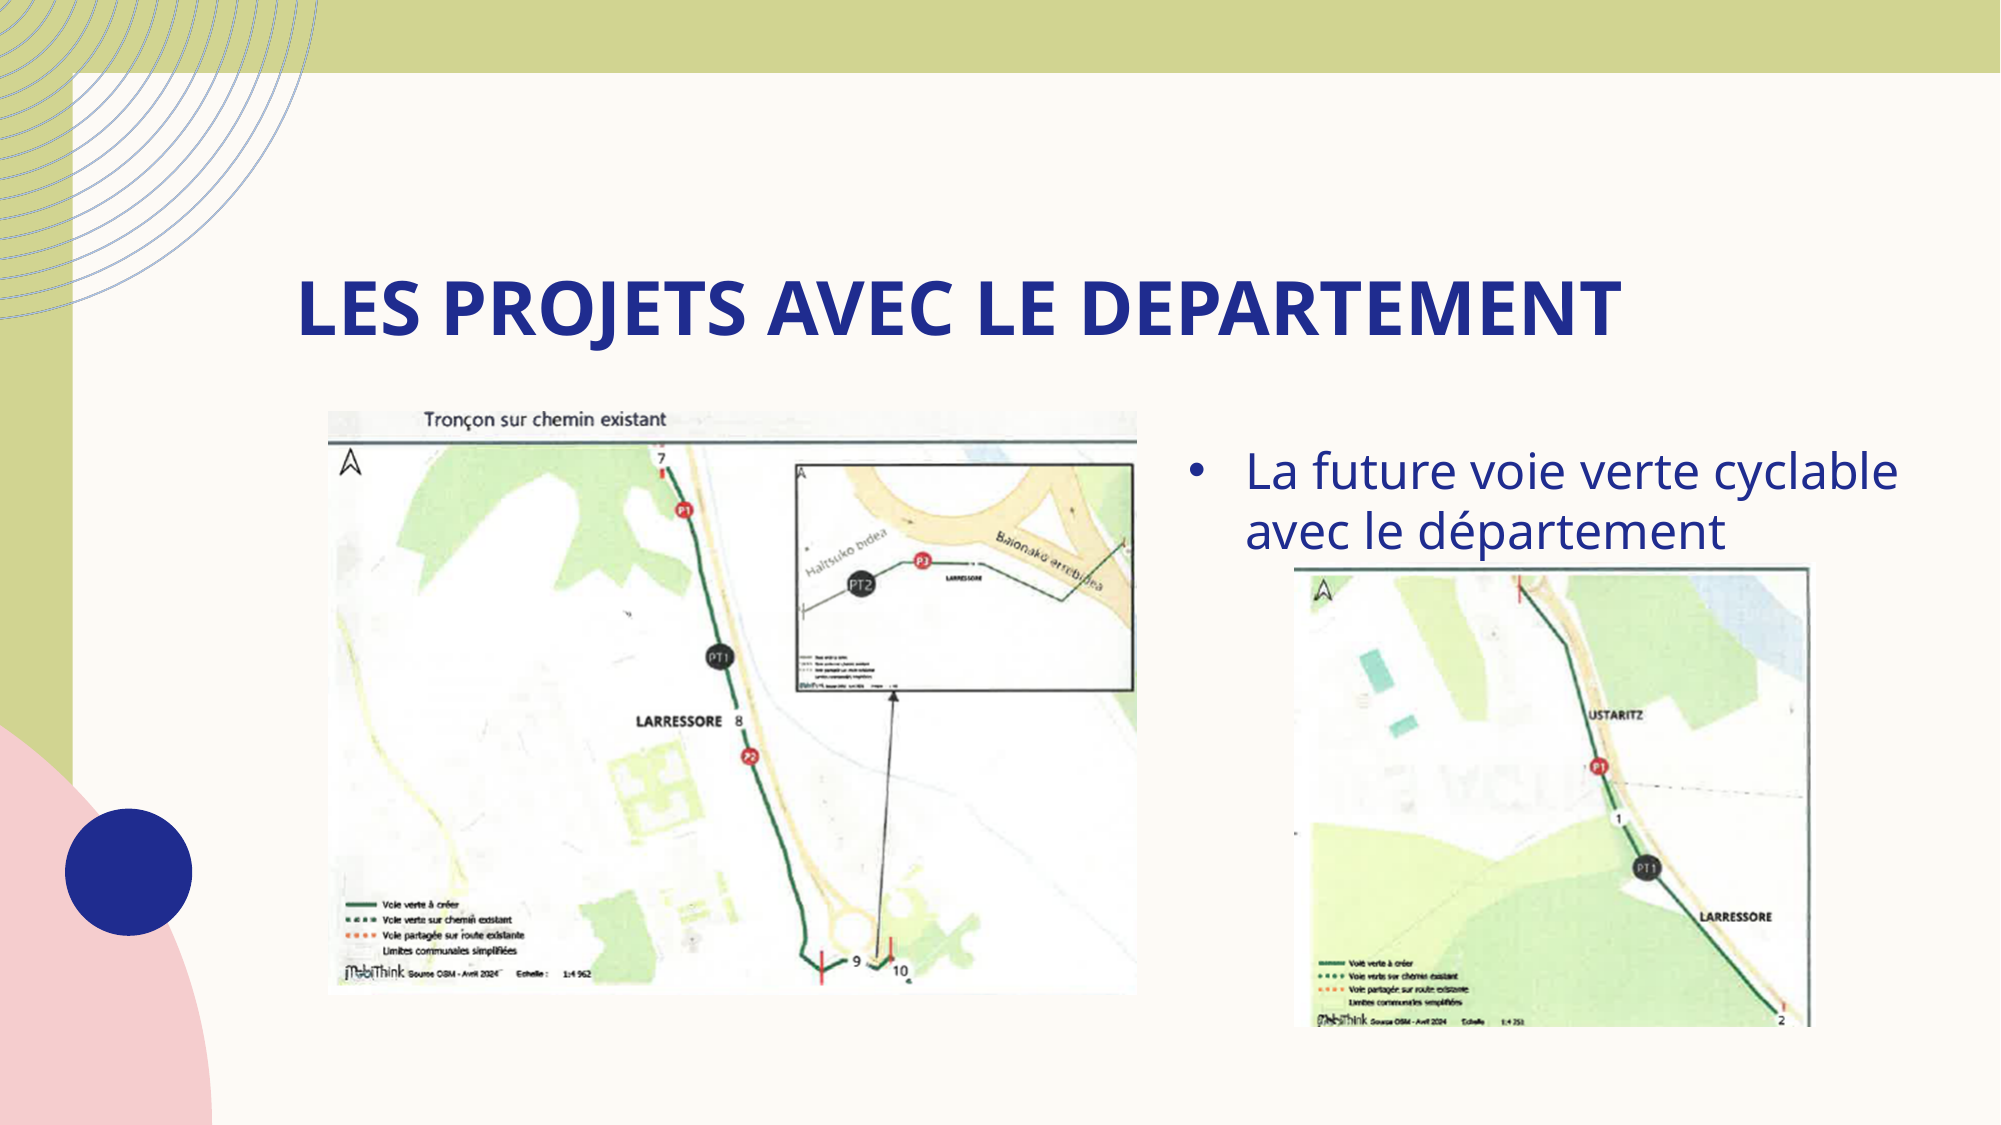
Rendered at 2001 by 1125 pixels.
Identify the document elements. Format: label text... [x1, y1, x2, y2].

picture [1294, 562, 1816, 1027]
list La future voie verte cyclable avec le département [1173, 439, 1937, 604]
picture [0, 0, 2001, 785]
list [328, 411, 1137, 995]
title Les projets AVEC LE DEPARTEMENT [280, 186, 1937, 351]
